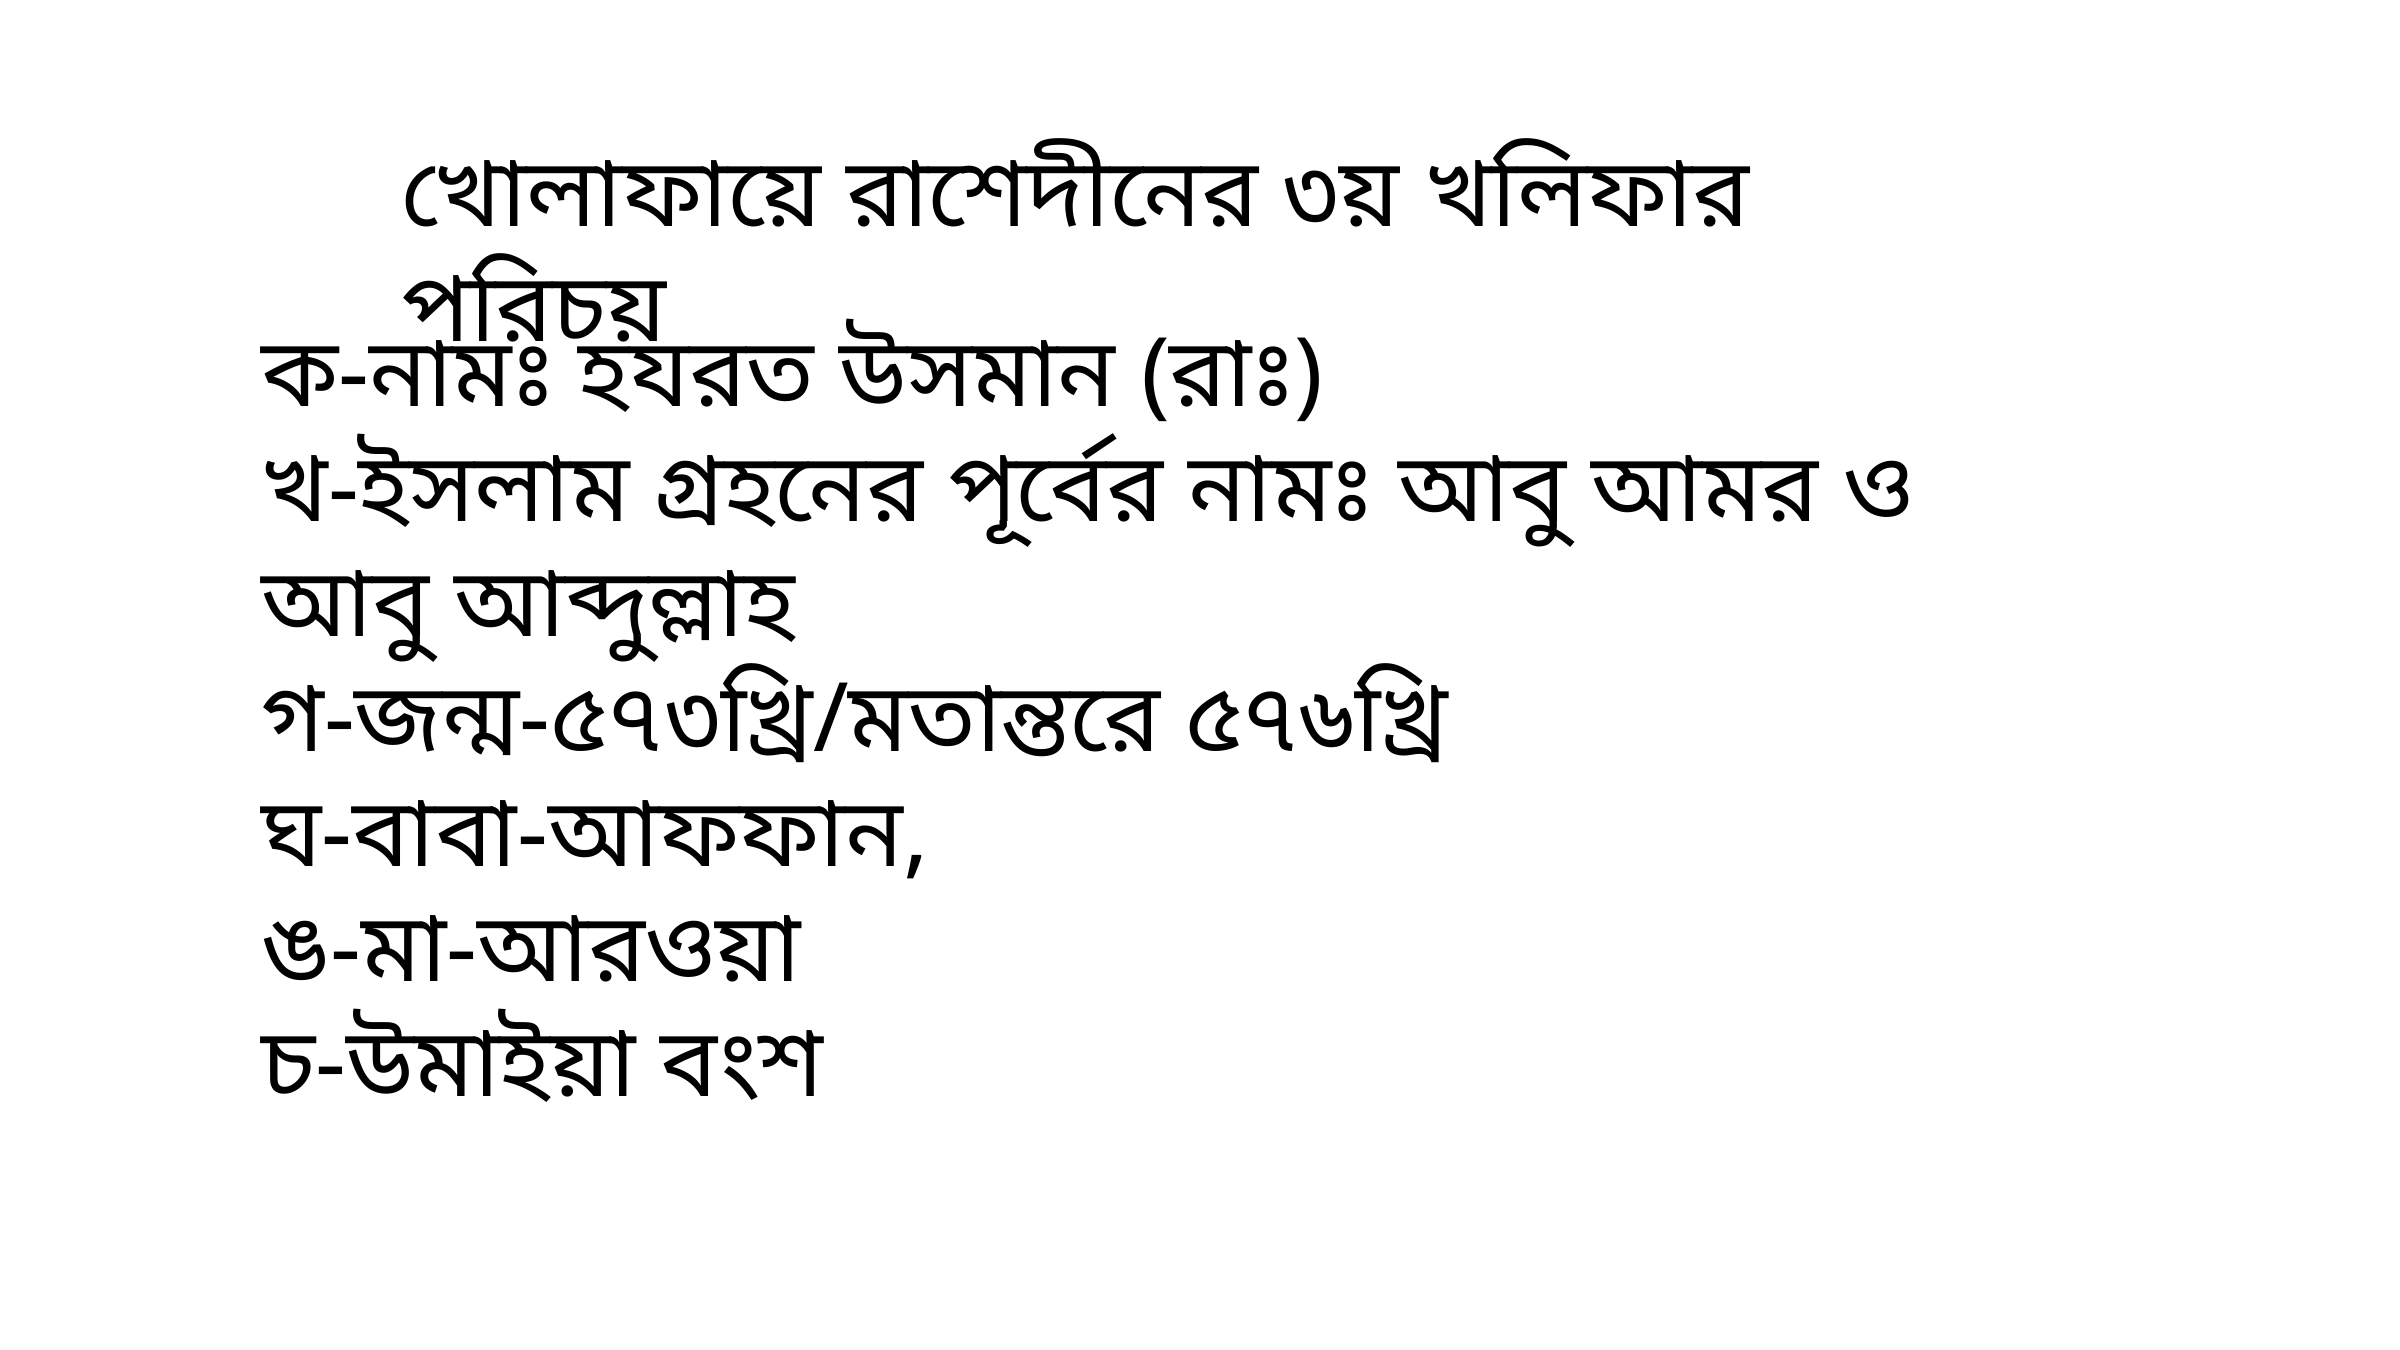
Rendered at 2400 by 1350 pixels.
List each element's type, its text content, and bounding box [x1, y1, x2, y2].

text_box ক-নামঃ হযরত উসমান (রাঃ) খ-ইসলাম গ্রহনের পূর্বের নামঃ আবু আমর ও আবু আব্দুল্লাহ গ-জন্ম-৫৭৩খ্রি/মতান্তরে ৫৭৬খ্রি ঘ-বাবা-আফফান, ঙ-মা-আরওয়া চ-উমাইয়া বংশ [240, 299, 2020, 1307]
text_box খোলাফায়ে রাশেদীনের ৩য় খলিফার পরিচয় [379, 119, 1940, 299]
